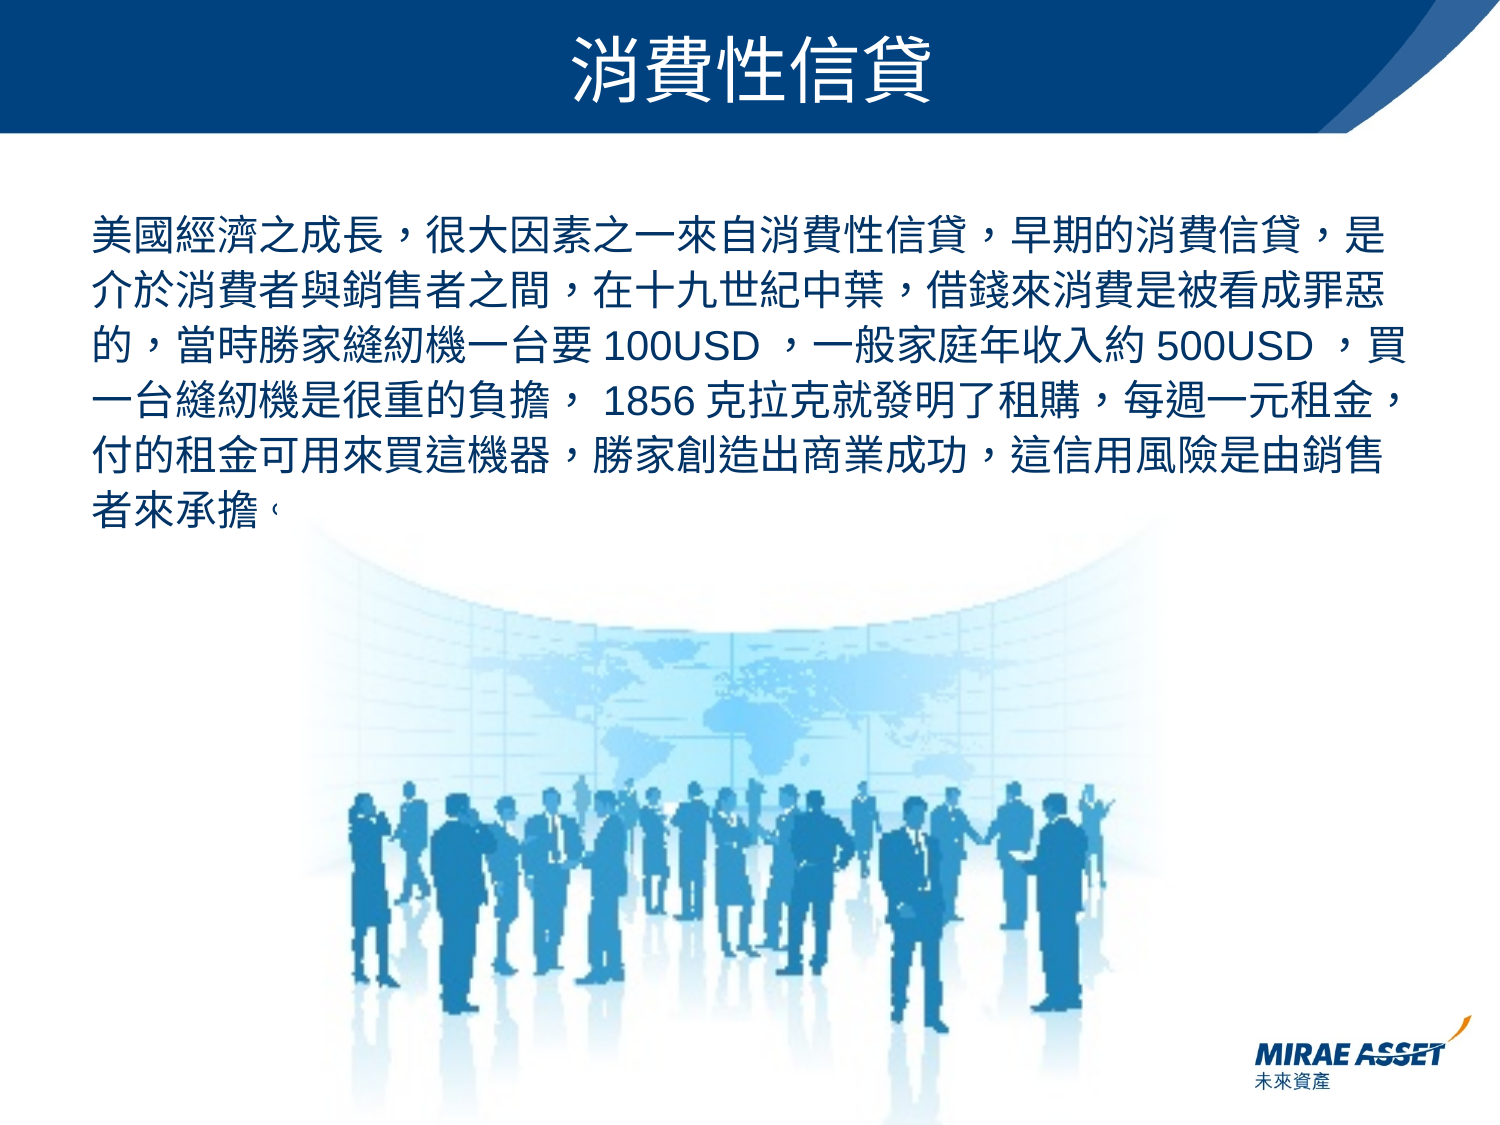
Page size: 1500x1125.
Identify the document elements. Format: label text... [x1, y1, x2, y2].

title 消費性信貸 [76, 0, 1428, 138]
list 美國經濟之成長，很大因素之一來自消費性信貸，早期的消費信貸，是介於消費者與銷售者之間，在十九世紀中葉，借錢來消費是被看成罪惡的，當時勝家縫紉機一台要100USD，一般家庭年收入約500USD，買一台縫紉機是很重的負擔，1856克拉克就發明了租購，每週一元租金，付的租金可用來買這機器，勝家創造出商業成功，這信用風險是由銷售者來承擔。 [76, 196, 1428, 622]
picture [0, 0, 1500, 1125]
